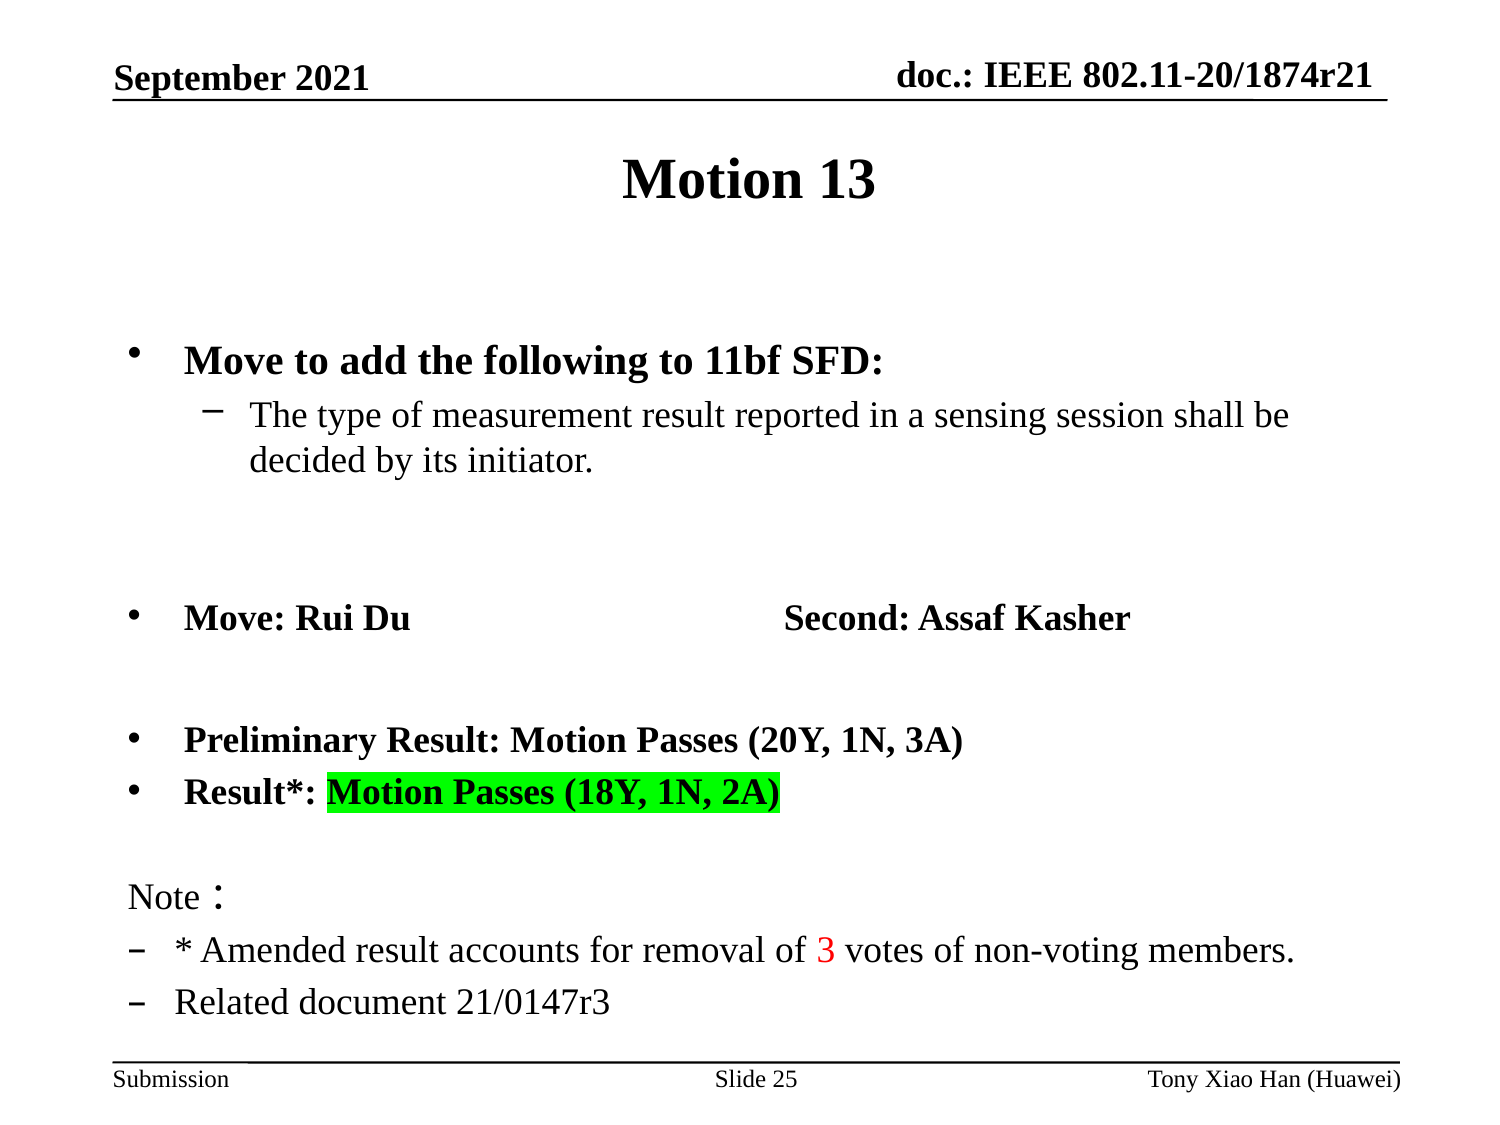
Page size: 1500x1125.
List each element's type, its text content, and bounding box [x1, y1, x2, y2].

footer Tony Xiao Han (Huawei) [999, 1061, 1402, 1093]
text_box Move to add the following to 11bf SFD: The type of measurement result reported in a sensing session shall be decided by its initiator. Move: Rui Du Second: Assaf Kasher Preliminary Result: Motion Passes (20Y, 1N, 3A) Result*: Motion Passes (18Y, 1N, 2A) Note： * Amended result accounts for removal of 3 votes of non-voting members. Related document 21/0147r3 [112, 324, 1388, 1013]
slide_number Slide 25 [712, 1061, 800, 1093]
text_box Motion 13 [112, 87, 1388, 263]
